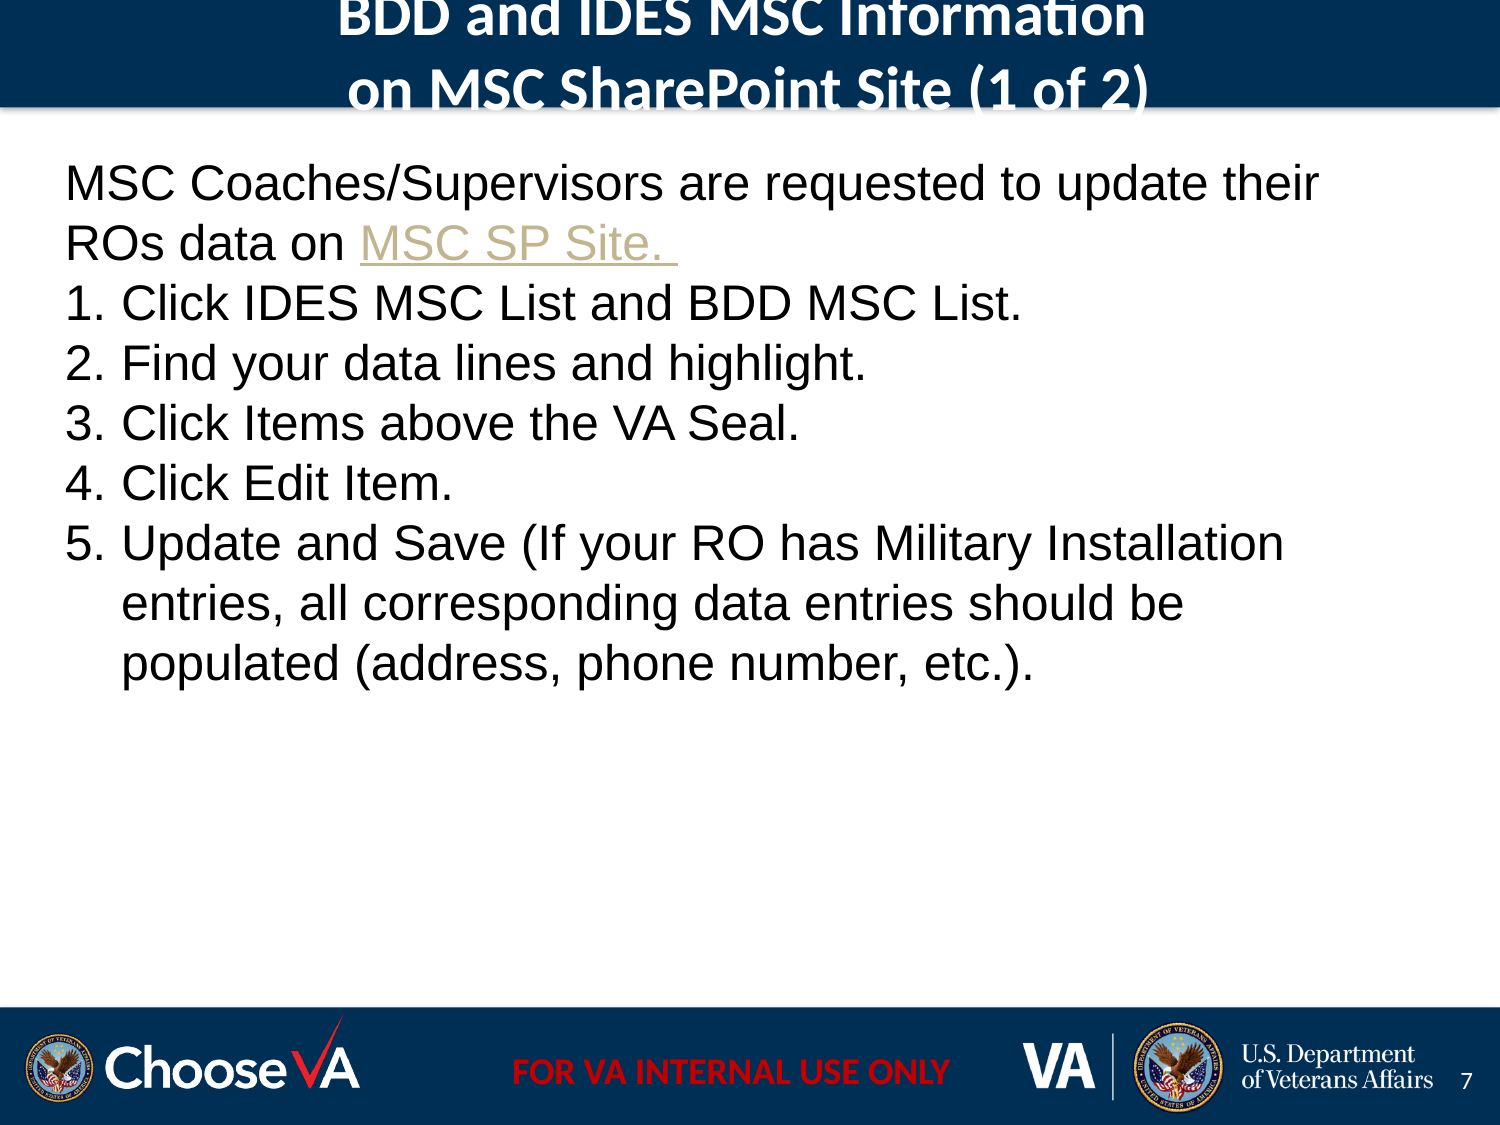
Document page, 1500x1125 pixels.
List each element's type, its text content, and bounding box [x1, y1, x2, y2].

picture [1017, 1014, 1438, 1120]
picture [24, 1012, 360, 1103]
title BDD and IDES MSC Information on MSC SharePoint Site (1 of 2) [0, 0, 1500, 108]
text_box MSC Coaches/Supervisors are requested to update their ROs data on MSC SP Site. Click IDES MSC List and BDD MSC List. Find your data lines and highlight. Click Items above the VA Seal. Click Edit Item. Update and Save (If your RO has Military Installation entries, all corresponding data entries should be populated (address, phone number, etc.). [50, 143, 1425, 698]
slide_number 7 [1425, 1049, 1489, 1110]
